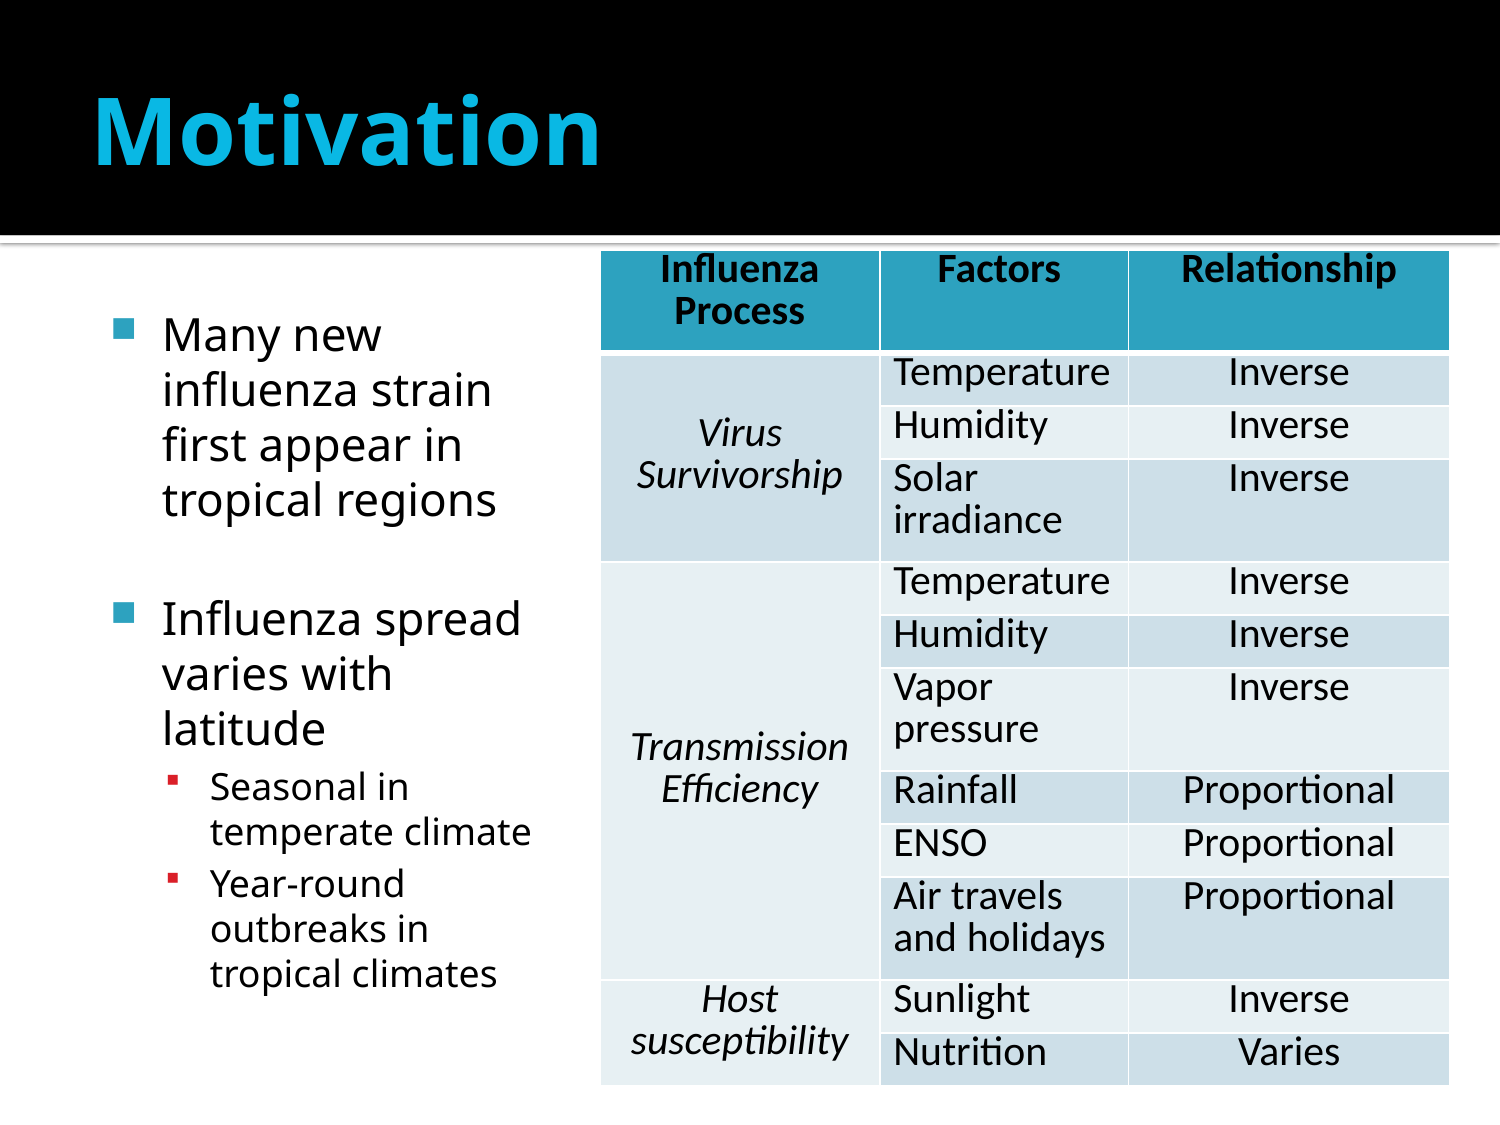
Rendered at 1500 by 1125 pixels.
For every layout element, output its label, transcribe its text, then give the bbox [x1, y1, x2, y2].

table_cell Proportional [1129, 878, 1449, 979]
table_cell ENSO [881, 825, 1128, 876]
list Many new influenza strain first appear in tropical regions Influenza spread varies with latitude Seasonal in temperate climate Year-round outbreaks in tropical climates [74, 290, 563, 1050]
table_cell Virus Survivorship [601, 356, 879, 561]
table_cell Inverse [1129, 356, 1449, 405]
table_cell Solar irradiance [881, 460, 1128, 561]
table_cell Proportional [1129, 825, 1449, 876]
table_cell Temperature [881, 563, 1128, 614]
table_header Factors [881, 251, 1128, 350]
table_cell Sunlight [881, 981, 1128, 1032]
table_cell Inverse [1129, 563, 1449, 614]
table_cell Varies [1129, 1034, 1449, 1085]
table_cell Vapor pressure [881, 669, 1128, 770]
table_cell Host susceptibility [601, 981, 879, 1085]
table_cell Transmission Efficiency [601, 563, 879, 979]
title Motivation [75, 24, 1425, 231]
table_cell Proportional [1129, 772, 1449, 823]
table_cell Air travels and holidays [881, 878, 1128, 979]
table_cell Rainfall [881, 772, 1128, 823]
table_cell Inverse [1129, 981, 1449, 1032]
table_cell Humidity [881, 407, 1128, 458]
table_header Relationship [1129, 251, 1449, 350]
table_header Influenza Process [601, 251, 879, 350]
table_cell Nutrition [881, 1034, 1128, 1085]
table_cell Inverse [1129, 616, 1449, 667]
table_cell Temperature [881, 356, 1128, 405]
table_cell Inverse [1129, 669, 1449, 770]
table_cell Humidity [881, 616, 1128, 667]
table_cell Inverse [1129, 407, 1449, 458]
table_cell Inverse [1129, 460, 1449, 561]
